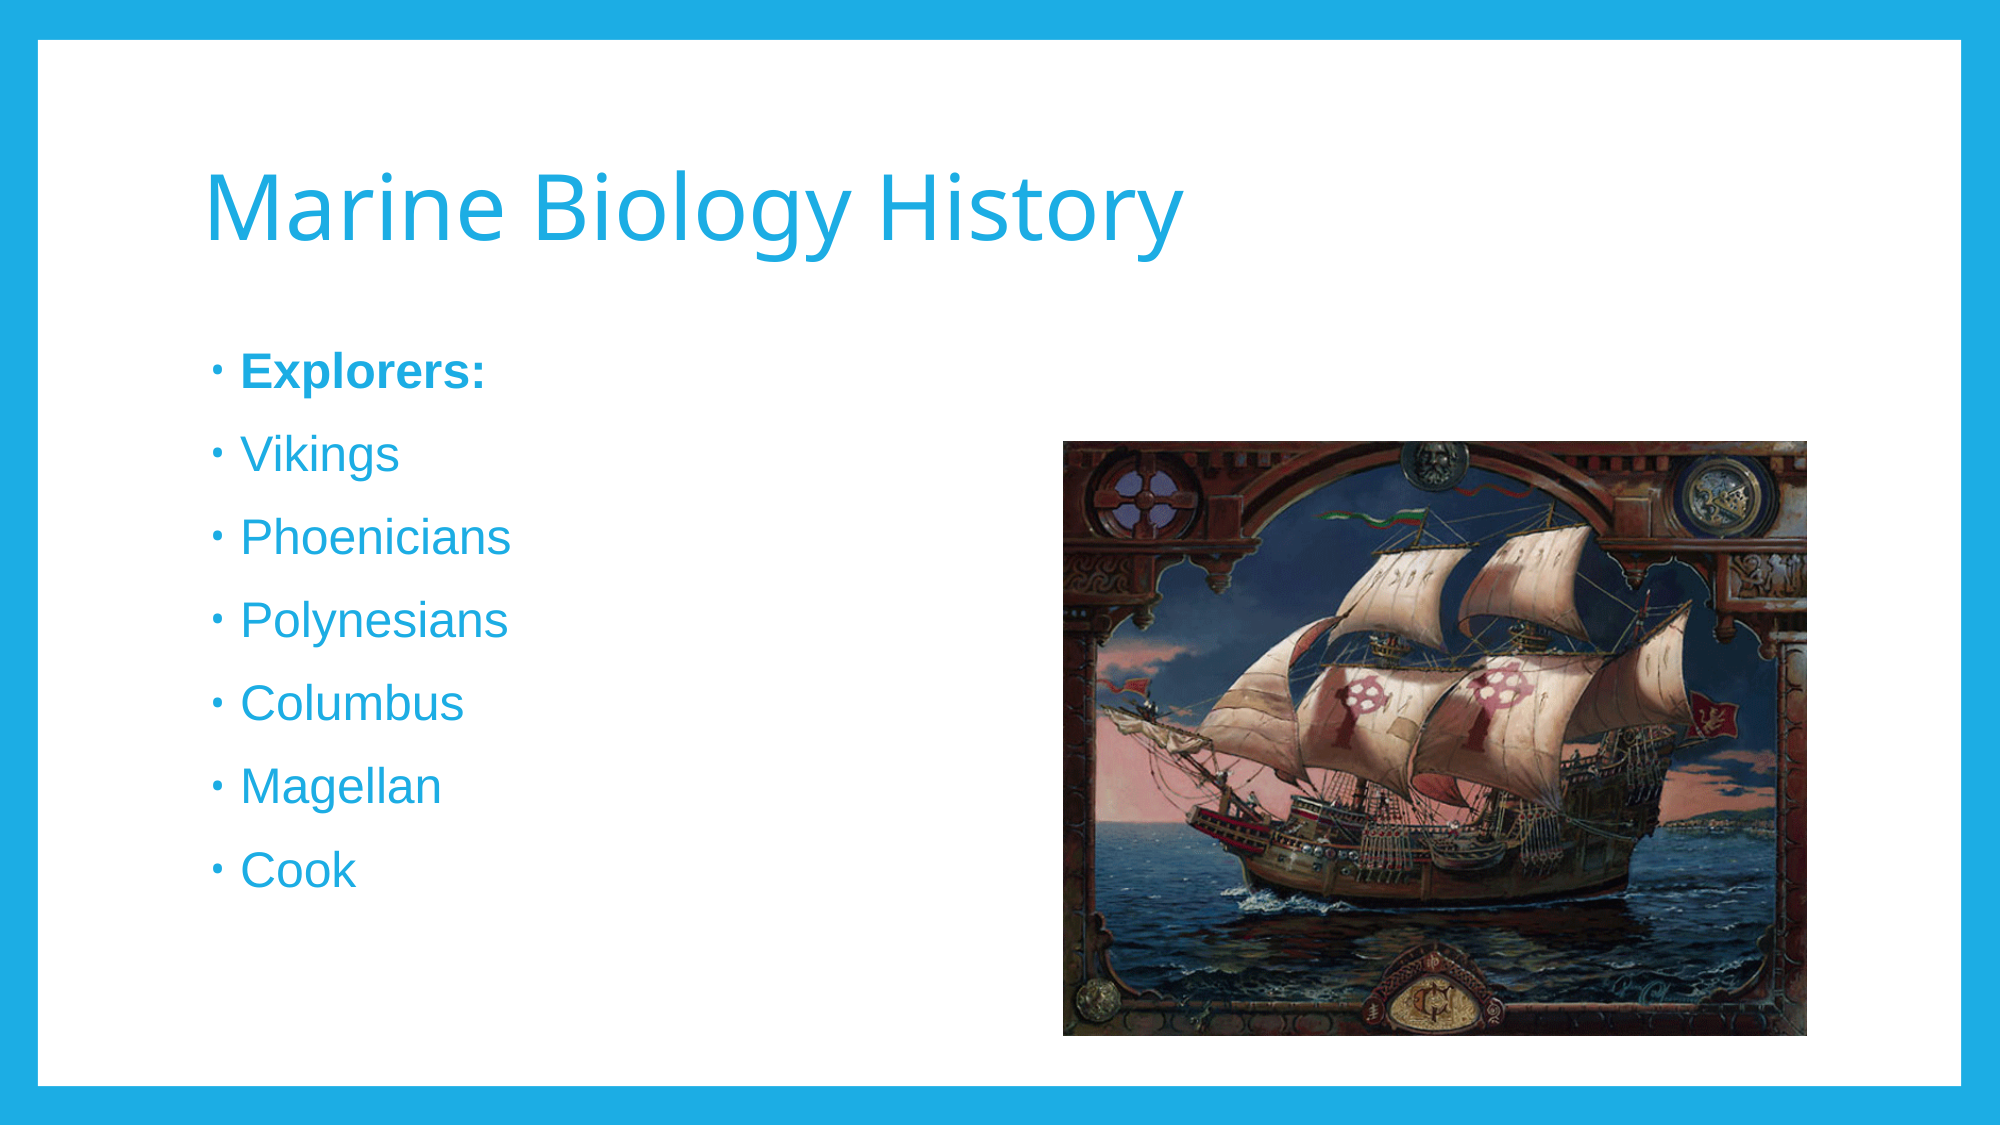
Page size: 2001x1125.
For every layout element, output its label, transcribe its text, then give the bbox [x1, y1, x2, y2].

list Explorers: Vikings Phoenicians Polynesians Columbus Magellan Cook [187, 337, 1808, 1000]
picture [1062, 441, 1808, 1036]
title Marine Biology History [187, 99, 1808, 323]
